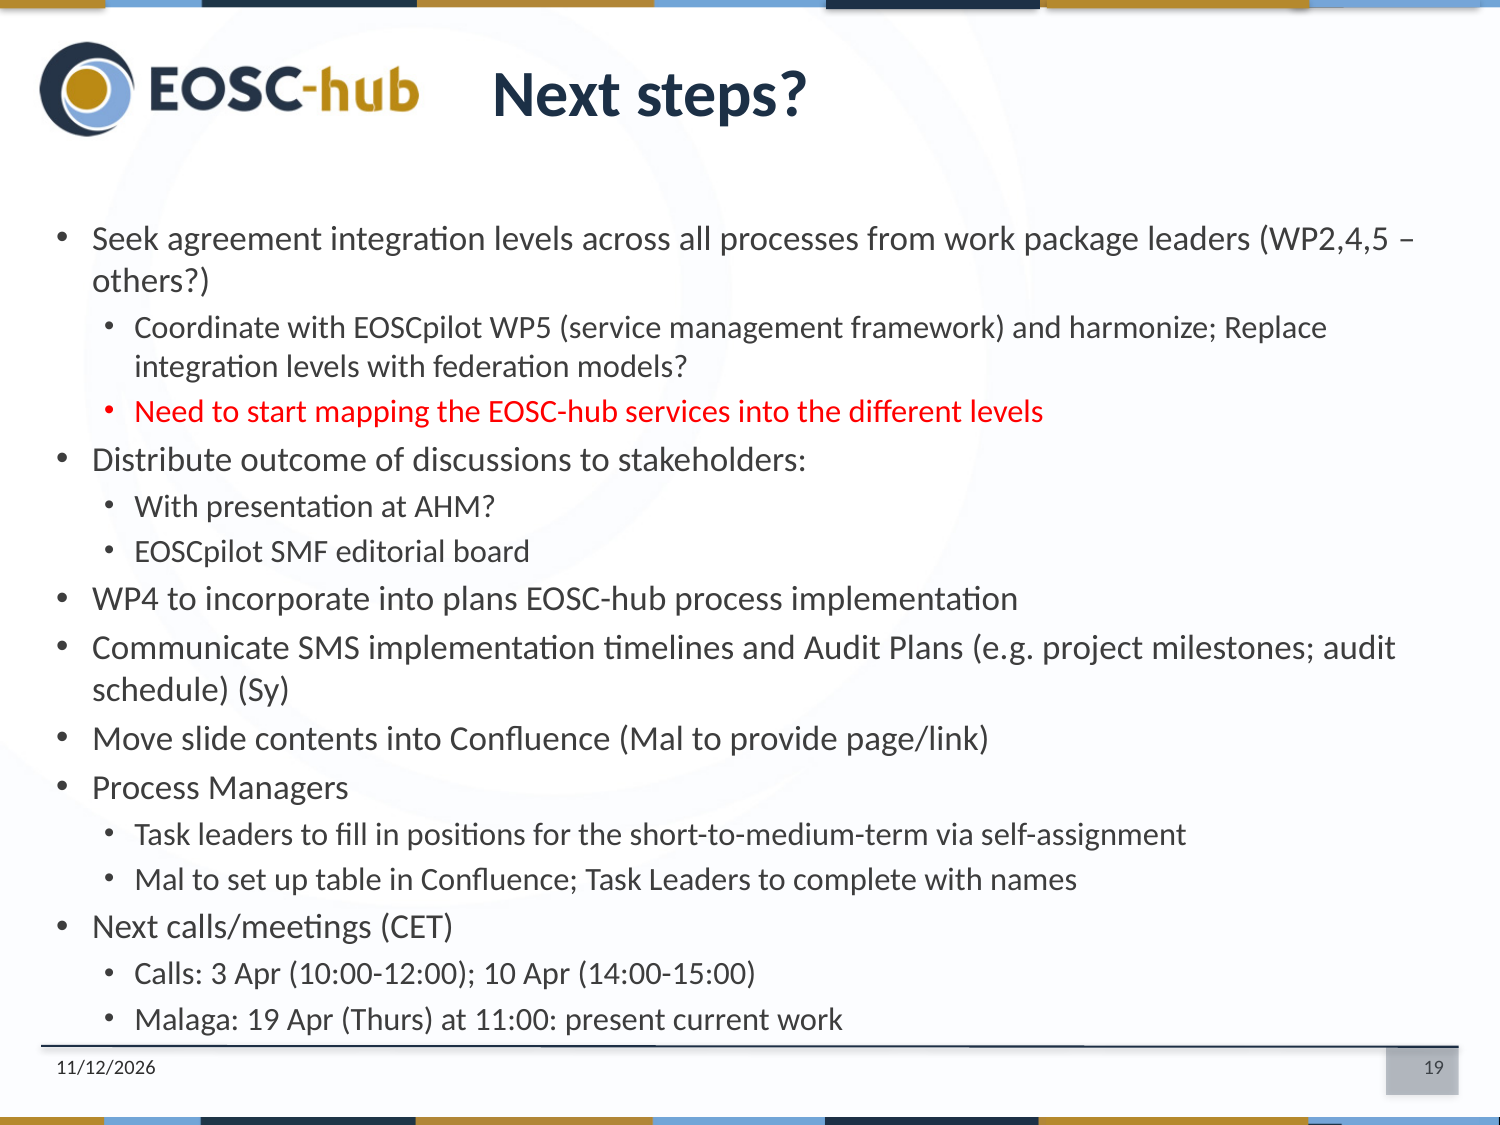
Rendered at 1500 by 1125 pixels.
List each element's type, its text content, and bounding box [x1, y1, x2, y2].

slide_number 19 [1074, 1047, 1459, 1094]
picture [0, 0, 1500, 1125]
list Seek agreement integration levels across all processes from work package leaders (WP2,4,5 – others?) Coordinate with EOSCpilot WP5 (service management framework) and harmonize; Replace integration levels with federation models? Need to start mapping the EOSC-hub services into the different levels Distribute outcome of discussions to stakeholders: With presentation at AHM? EOSCpilot SMF editorial board WP4 to incorporate into plans EOSC-hub process implementation Communicate SMS implementation timelines and Audit Plans (e.g. project milestones; audit schedule) (Sy) Move slide contents into Confluence (Mal to provide page/link) Process Managers Task leaders to fill in positions for the short-to-medium-term via self-assignment Mal to set up table in Confluence; Task Leaders to complete with names Next calls/meetings (CET) Calls: 3 Apr (10:00-12:00); 10 Apr (14:00-15:00) Malaga: 19 Apr (Thurs) at 11:00: present current work [41, 208, 1459, 1047]
list Next steps? [477, 42, 1459, 138]
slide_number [41, 1046, 392, 1094]
